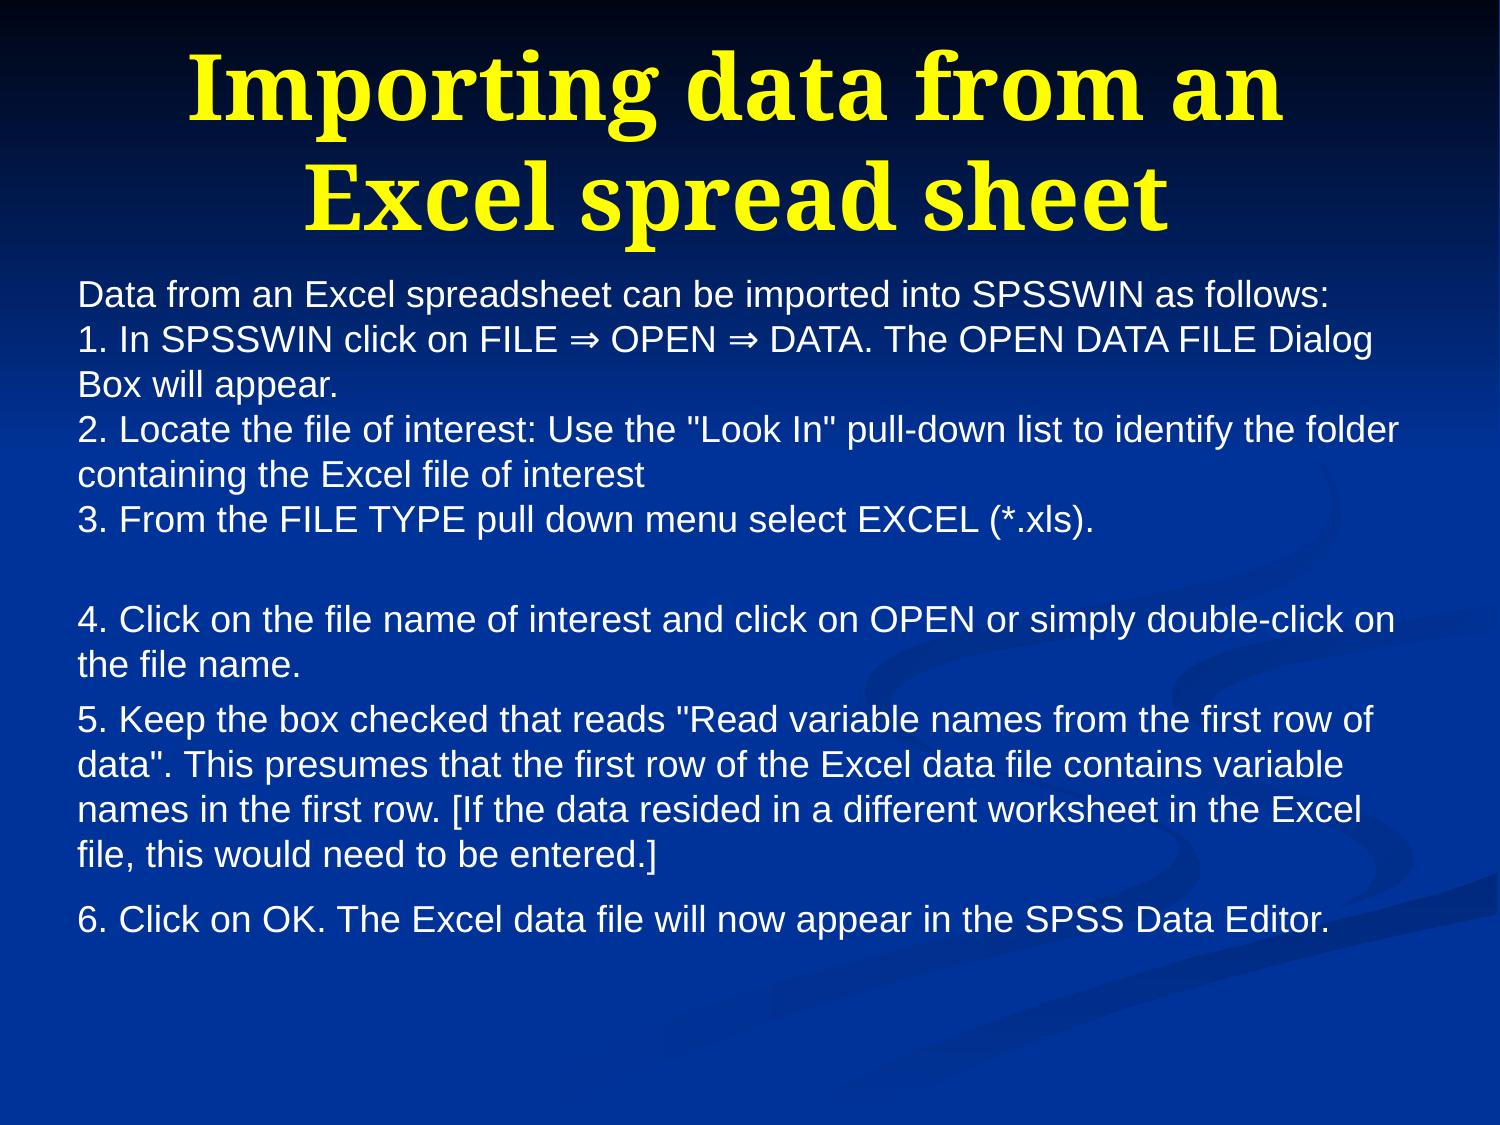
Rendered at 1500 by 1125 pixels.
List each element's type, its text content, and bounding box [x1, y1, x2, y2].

text_box 4. Click on the file name of interest and click on OPEN or simply double-click on the file name. [62, 587, 1438, 693]
text_box 5. Keep the box checked that reads "Read variable names from the first row of data". This presumes that the first row of the Excel data file contains variable names in the first row. [If the data resided in a different worksheet in the Excel file, this would need to be entered.] [62, 687, 1425, 883]
title Importing data from an Excel spread sheet [50, 45, 1425, 233]
text_box 6. Click on OK. The Excel data file will now appear in the SPSS Data Editor. [62, 887, 1415, 948]
text_box Data from an Excel spreadsheet can be imported into SPSSWIN as follows: 1. In SPSSWIN click on FILE ⇒ OPEN ⇒ DATA. The OPEN DATA FILE Dialog Box will appear. 2. Locate the file of interest: Use the "Look In" pull-down list to identify the folder containing the Excel file of interest 3. From the FILE TYPE pull down menu select EXCEL (*.xls). [62, 262, 1438, 548]
